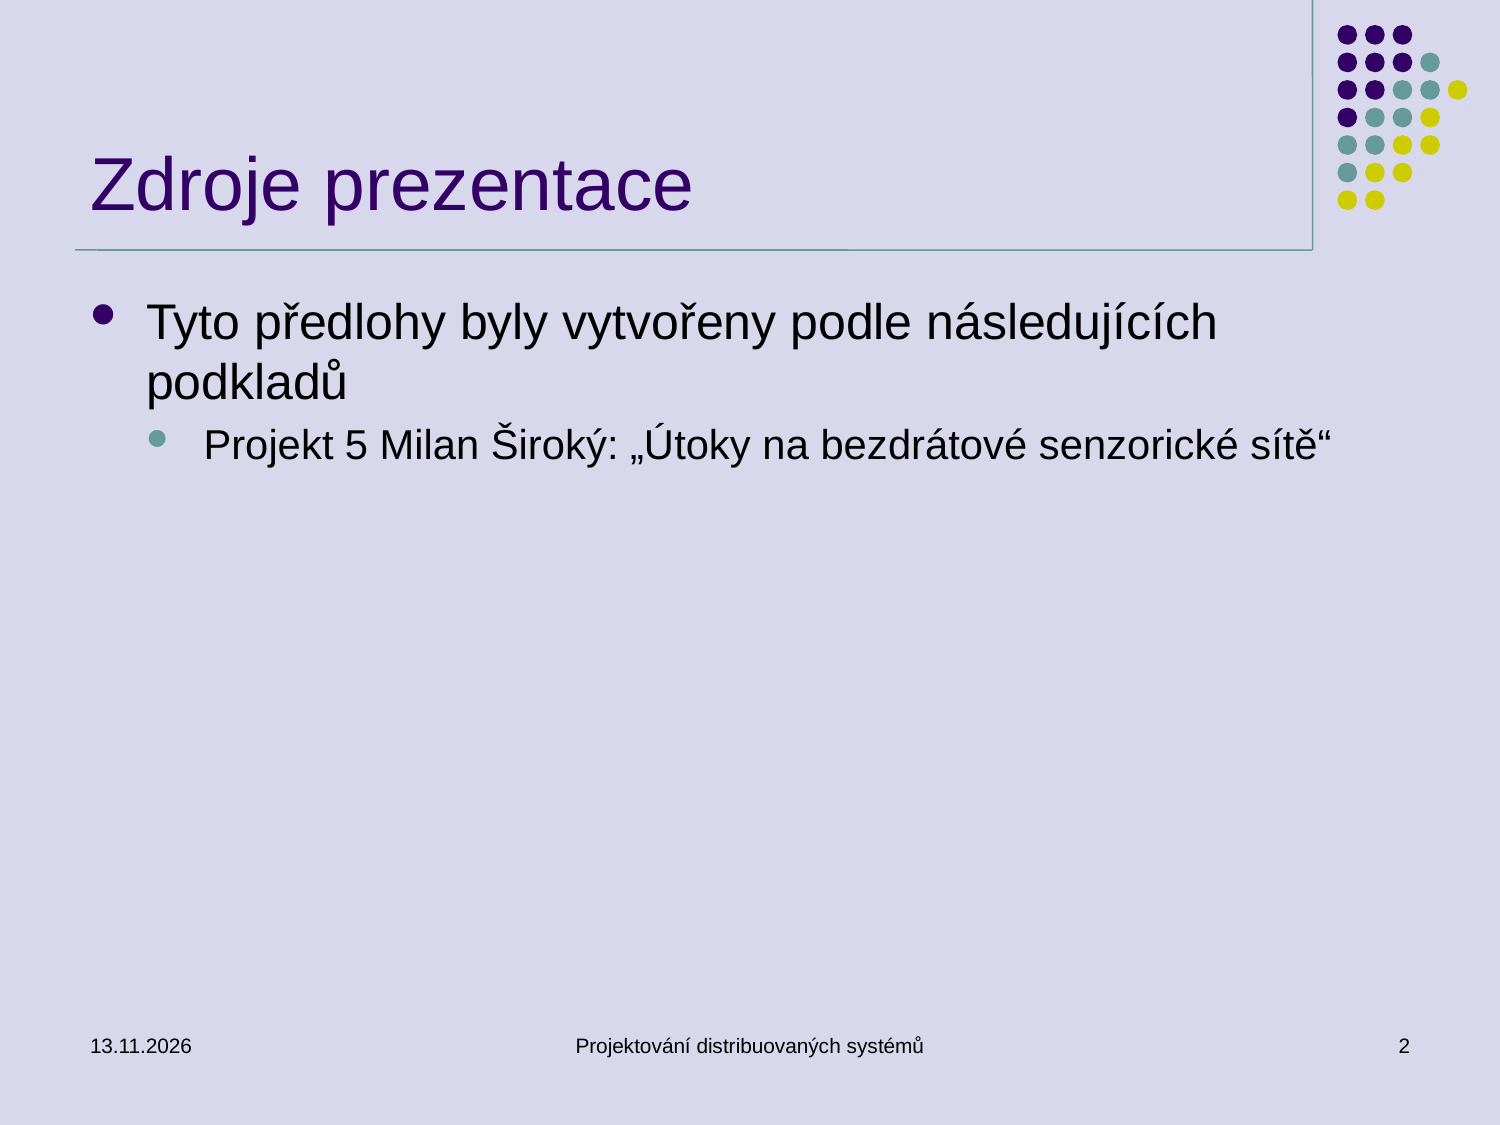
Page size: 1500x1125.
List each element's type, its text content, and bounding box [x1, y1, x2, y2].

title Zdroje prezentace [75, 20, 1313, 233]
footer Projektování distribuovaných systémů [512, 1025, 988, 1100]
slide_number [75, 1025, 425, 1100]
slide_number 2 [1074, 1025, 1425, 1100]
list Tyto předlohy byly vytvořeny podle následujících podkladů Projekt 5 Milan Široký: „Útoky na bezdrátové senzorické sítě“ [75, 282, 1425, 1006]
